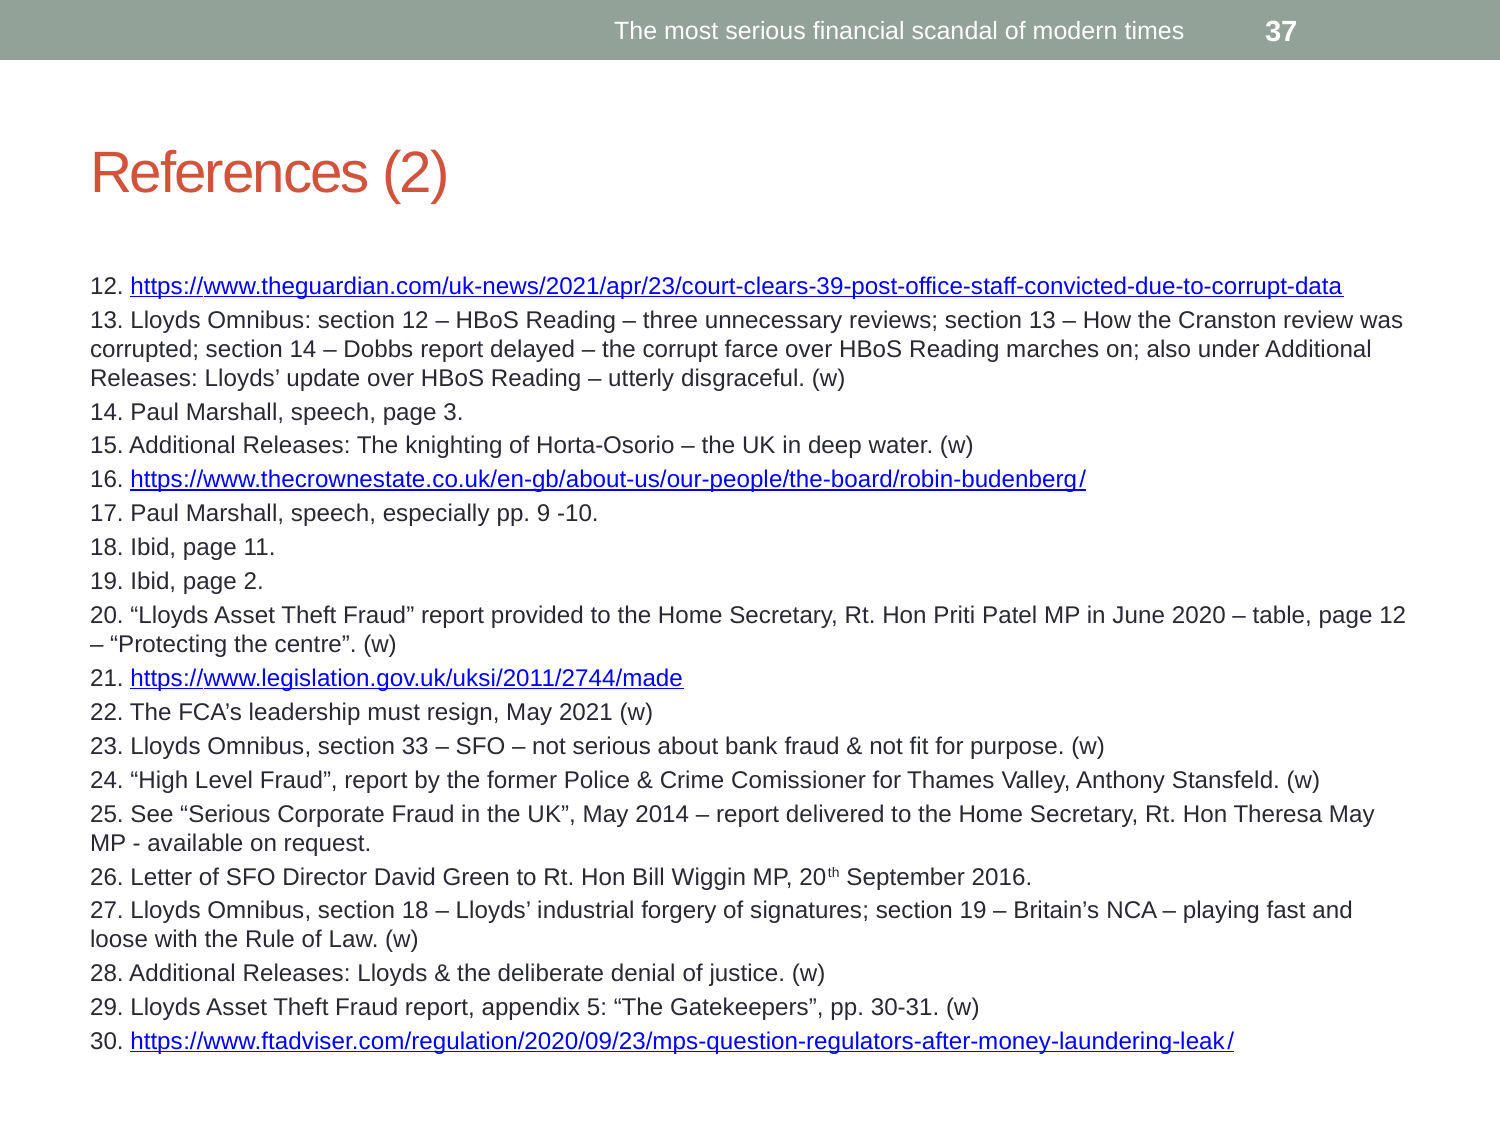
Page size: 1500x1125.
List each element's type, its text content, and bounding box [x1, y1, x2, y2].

footer The most serious financial scandal of modern times [562, 3, 1238, 57]
list 12. https://www.theguardian.com/uk-news/2021/apr/23/court-clears-39-post-office-staff-convicted-due-to-corrupt-data 13. Lloyds Omnibus: section 12 – HBoS Reading – three unnecessary reviews; section 13 – How the Cranston review was corrupted; section 14 – Dobbs report delayed – the corrupt farce over HBoS Reading marches on; also under Additional Releases: Lloyds’ update over HBoS Reading – utterly disgraceful. (w) 14. Paul Marshall, speech, page 3. 15. Additional Releases: The knighting of Horta-Osorio – the UK in deep water. (w) 16. https://www.thecrownestate.co.uk/en-gb/about-us/our-people/the-board/robin-budenberg/ 17. Paul Marshall, speech, especially pp. 9 -10. 18. Ibid, page 11. 19. Ibid, page 2. 20. “Lloyds Asset Theft Fraud” report provided to the Home Secretary, Rt. Hon Priti Patel MP in June 2020 – table, page 12 – “Protecting the centre”. (w) 21. https://www.legislation.gov.uk/uksi/2011/2744/made 22. The FCA’s leadership must resign, May 2021 (w) 23. Lloyds Omnibus, section 33 – SFO – not serious about bank fraud & not fit for purpose. (w) 24. “High Level Fraud”, report by the former Police & Crime Comissioner for Thames Valley, Anthony Stansfeld. (w) 25. See “Serious Corporate Fraud in the UK”, May 2014 – report delivered to the Home Secretary, Rt. Hon Theresa May MP - available on request. 26. Letter of SFO Director David Green to Rt. Hon Bill Wiggin MP, 20th September 2016. 27. Lloyds Omnibus, section 18 – Lloyds’ industrial forgery of signatures; section 19 – Britain’s NCA – playing fast and loose with the Rule of Law. (w) 28. Additional Releases: Lloyds & the deliberate denial of justice. (w) 29. Lloyds Asset Theft Fraud report, appendix 5: “The Gatekeepers”, pp. 30-31. (w) 30. https://www.ftadviser.com/regulation/2020/09/23/mps-question-regulators-after-money-laundering-leak/ [75, 262, 1425, 1063]
title References (2) [75, 87, 1425, 250]
slide_number 37 [1250, 3, 1425, 57]
